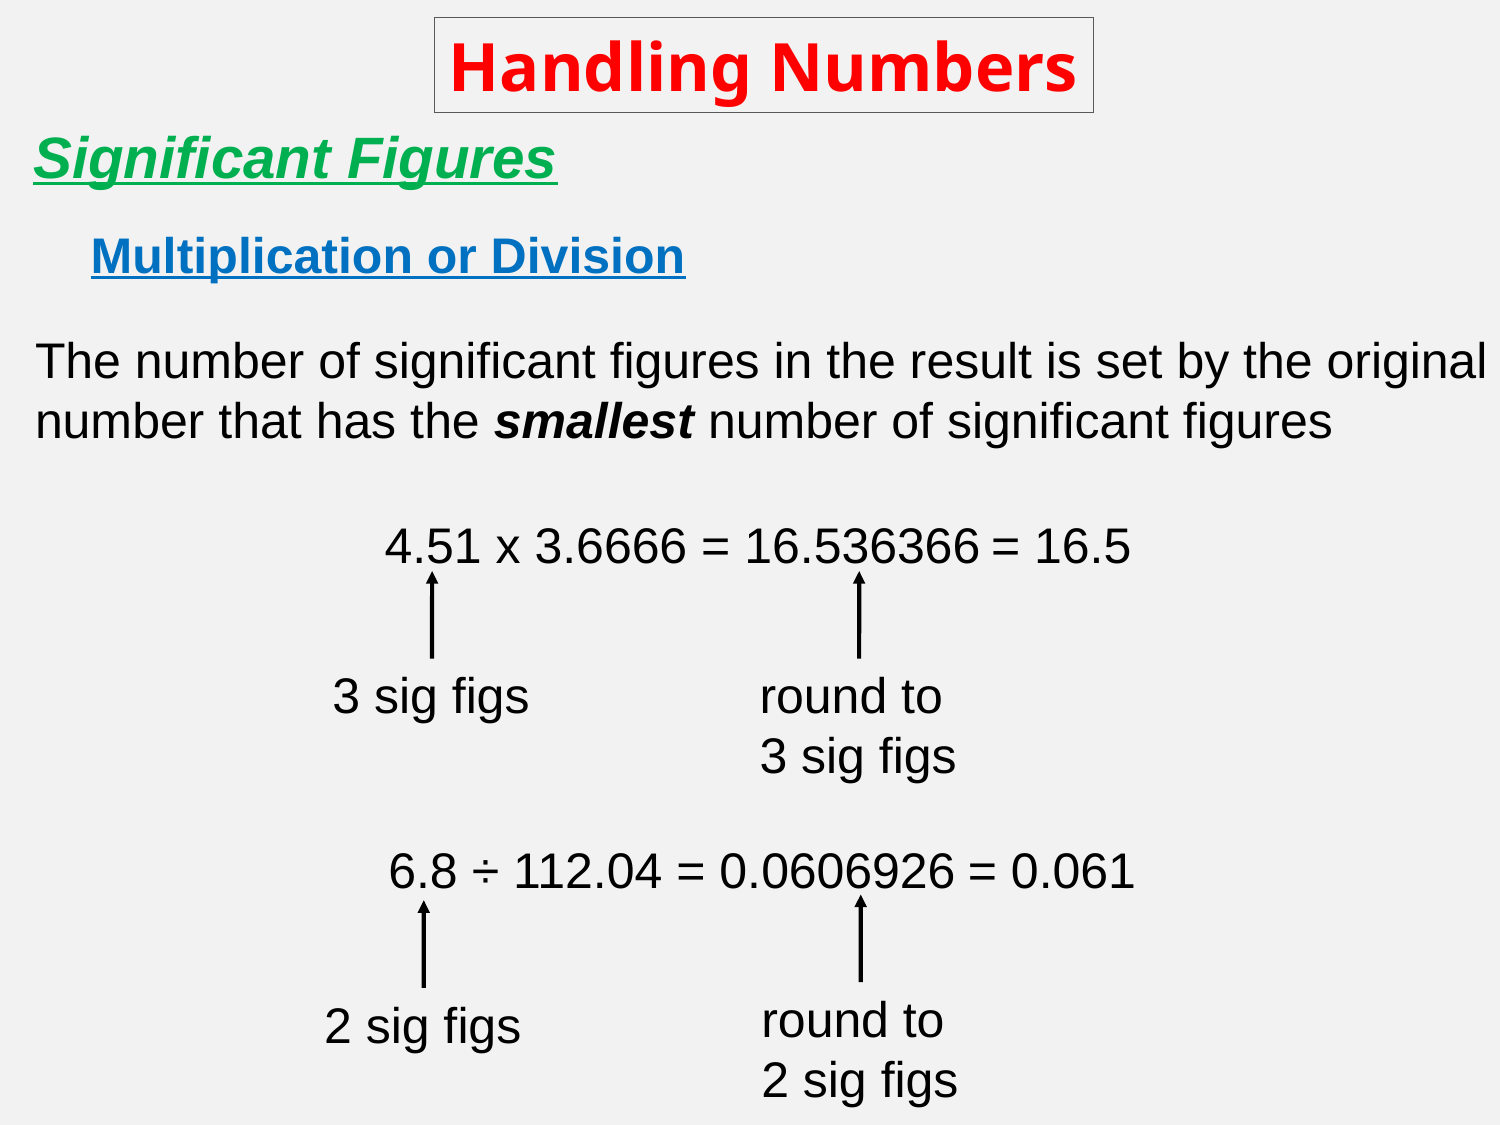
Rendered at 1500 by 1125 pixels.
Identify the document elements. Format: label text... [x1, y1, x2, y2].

text_box = 16.5 [976, 506, 1147, 582]
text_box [317, 571, 545, 732]
text_box = 0.061 [953, 831, 1152, 907]
text_box Multiplication or Division [75, 215, 701, 291]
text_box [309, 900, 537, 1061]
text_box Handling Numbers [434, 17, 1094, 113]
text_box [744, 571, 973, 792]
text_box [746, 894, 974, 1115]
text_box Significant Figures [18, 113, 574, 198]
text_box 4.51 x 3.6666 = 16.536366 [369, 506, 976, 582]
text_box The number of significant figures in the result is set by the original number that has the smallest number of significant figures [20, 321, 1500, 456]
text_box 6.8 ÷ 112.04 = 0.0606926 [373, 831, 953, 907]
